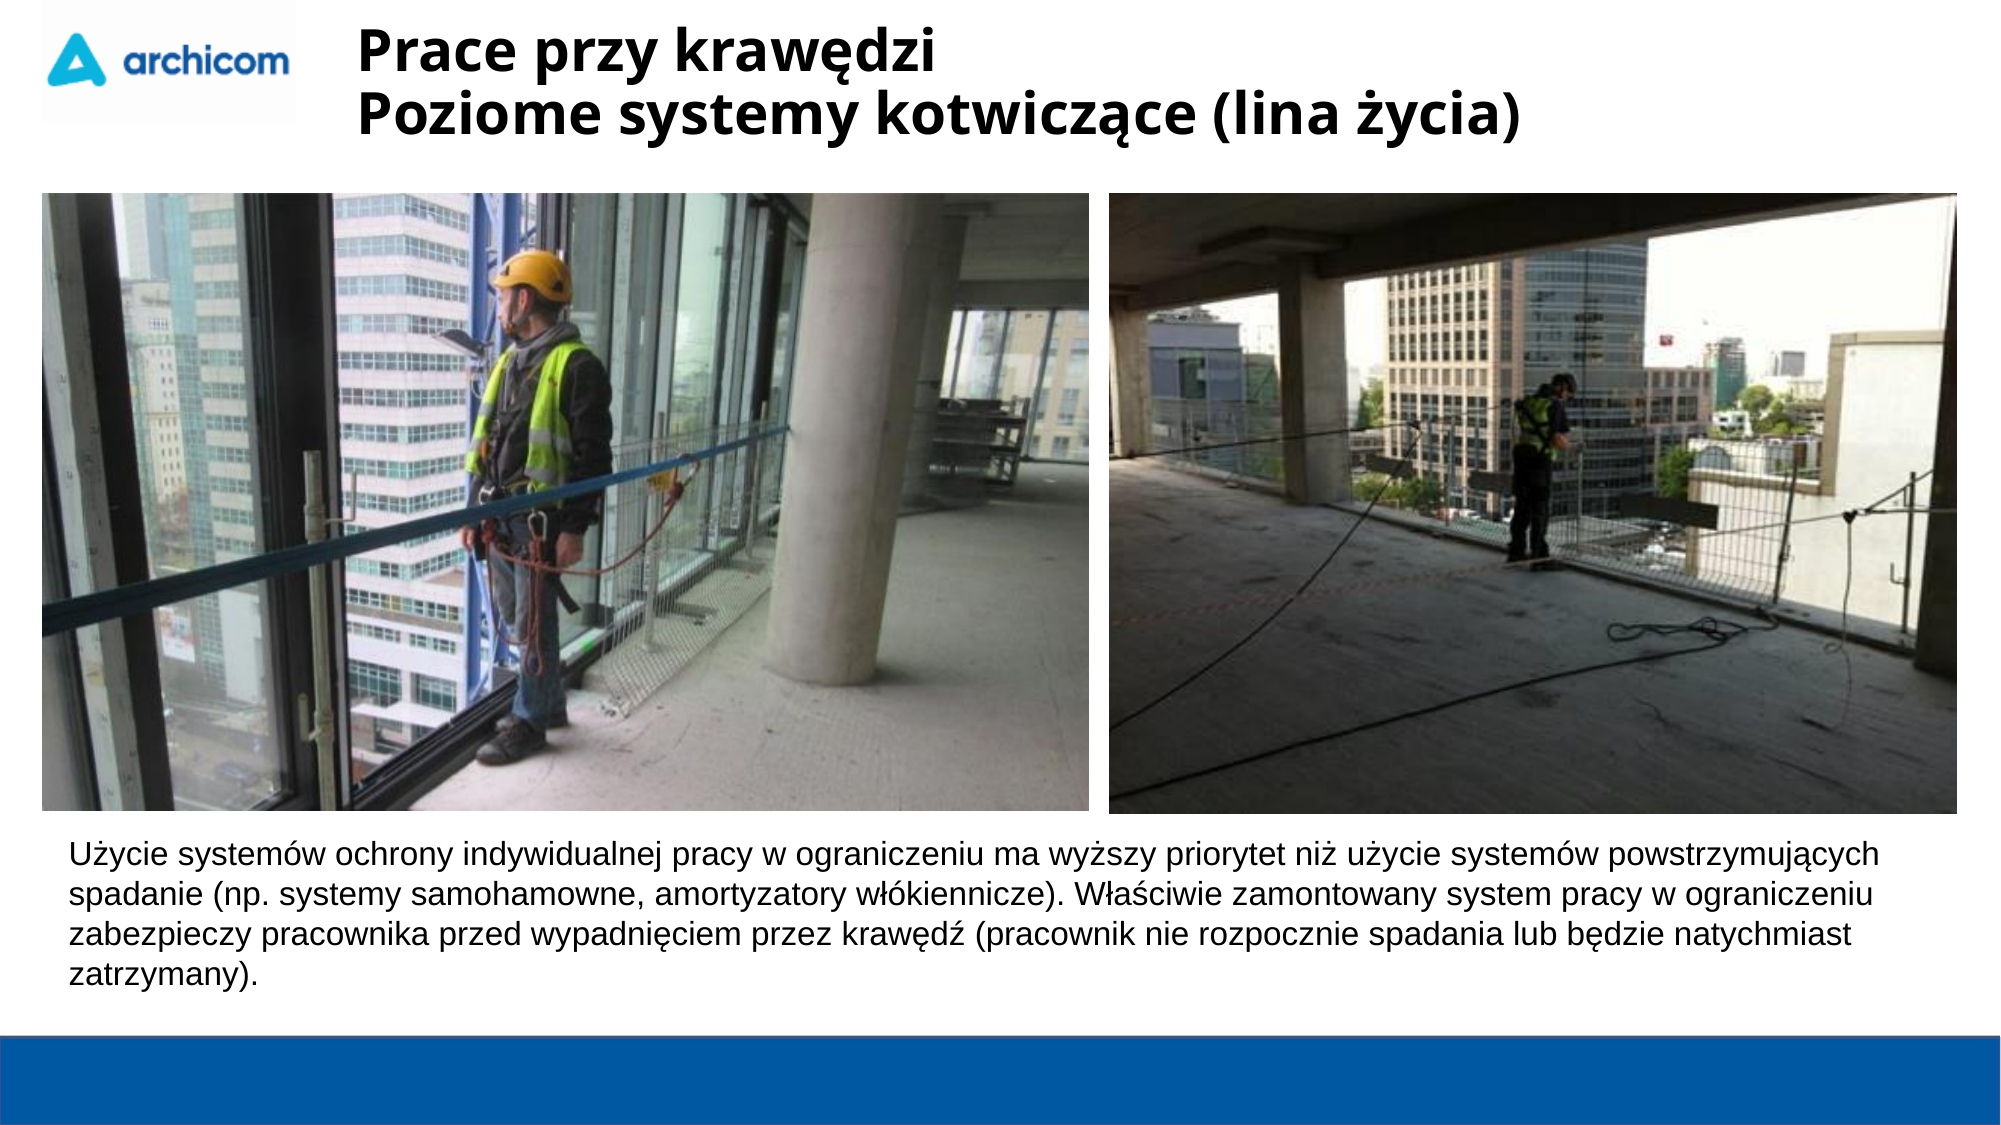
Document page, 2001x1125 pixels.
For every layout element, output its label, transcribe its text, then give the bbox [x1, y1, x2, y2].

text_box Prace przy krawędzi Poziome systemy kotwiczące (lina życia) [341, 23, 1957, 145]
picture [1109, 193, 1957, 815]
text_box Użycie systemów ochrony indywidualnej pracy w ograniczeniu ma wyższy priorytet niż użycie systemów powstrzymujących spadanie (np. systemy samohamowne, amortyzatory włókiennicze). Właściwie zamontowany system pracy w ograniczeniu zabezpieczy pracownika przed wypadnięciem przez krawędź (pracownik nie rozpocznie spadania lub będzie natychmiast zatrzymany). [53, 824, 1948, 1000]
picture [42, 0, 296, 123]
picture [42, 193, 1089, 811]
